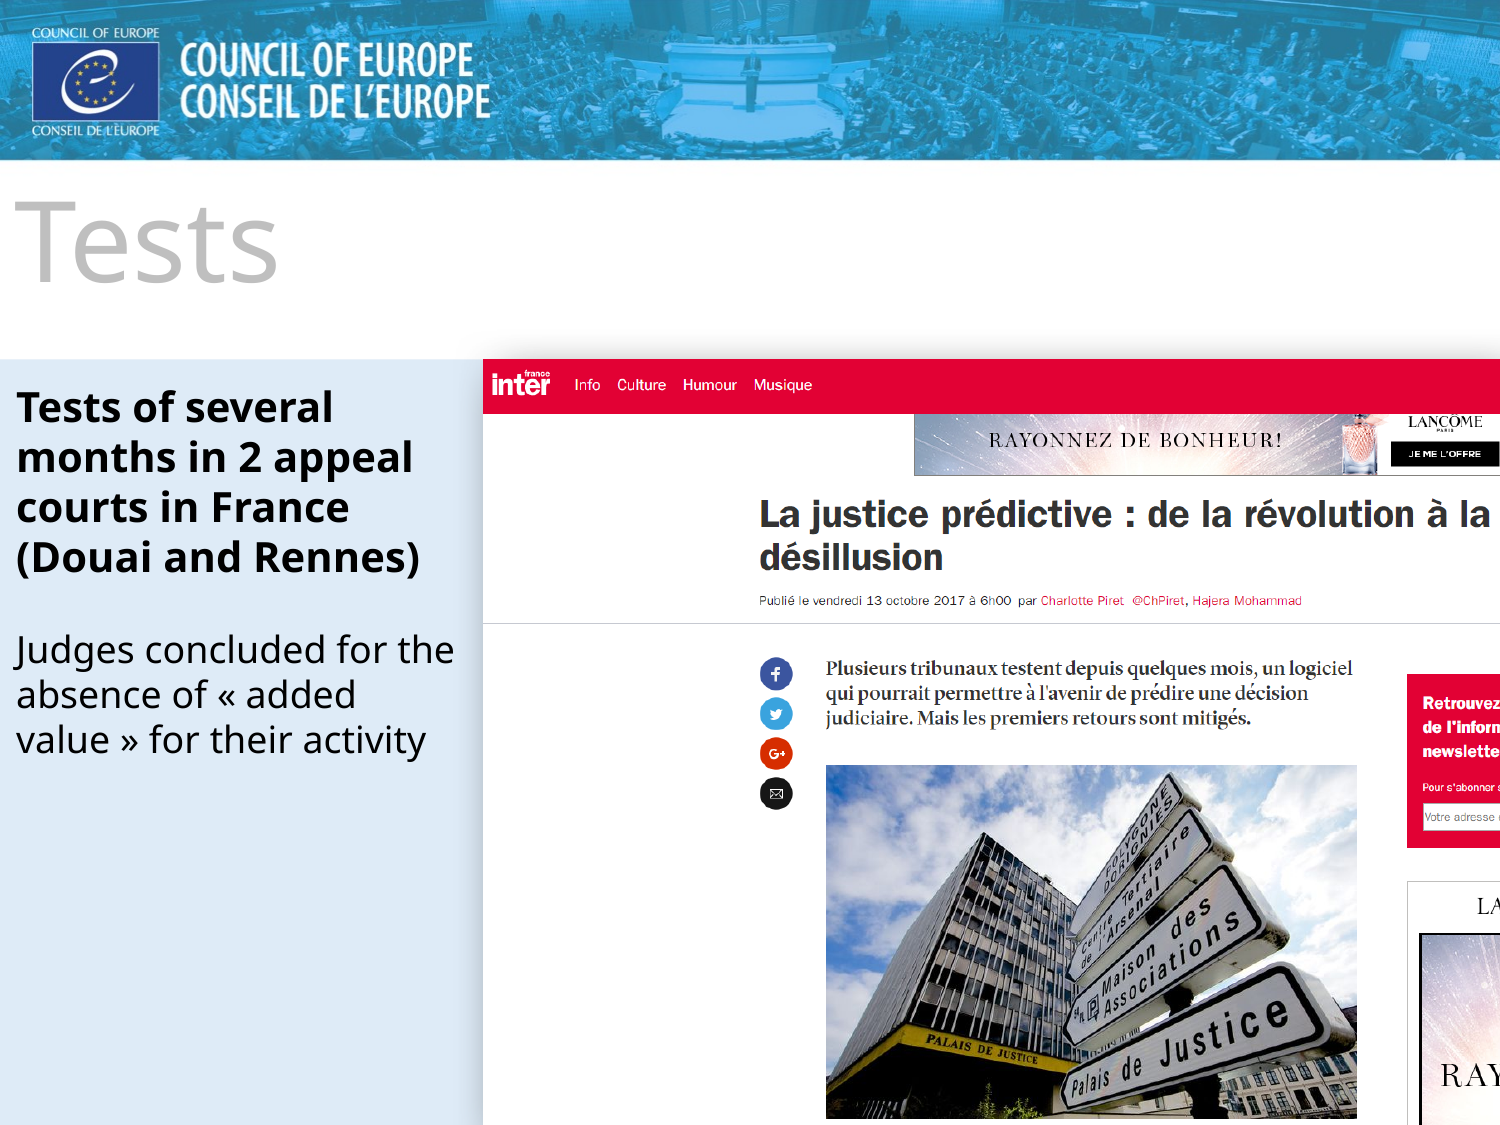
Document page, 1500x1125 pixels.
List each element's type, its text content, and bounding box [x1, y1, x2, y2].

text_box Tests [0, 162, 1500, 313]
text_box Tests of several months in 2 appeal courts in France (Douai and Rennes) Judges concluded for the absence of « added value » for their activity [1, 373, 482, 769]
picture [0, 313, 1500, 1125]
picture [0, 0, 1500, 162]
text_box [0, 358, 483, 1125]
